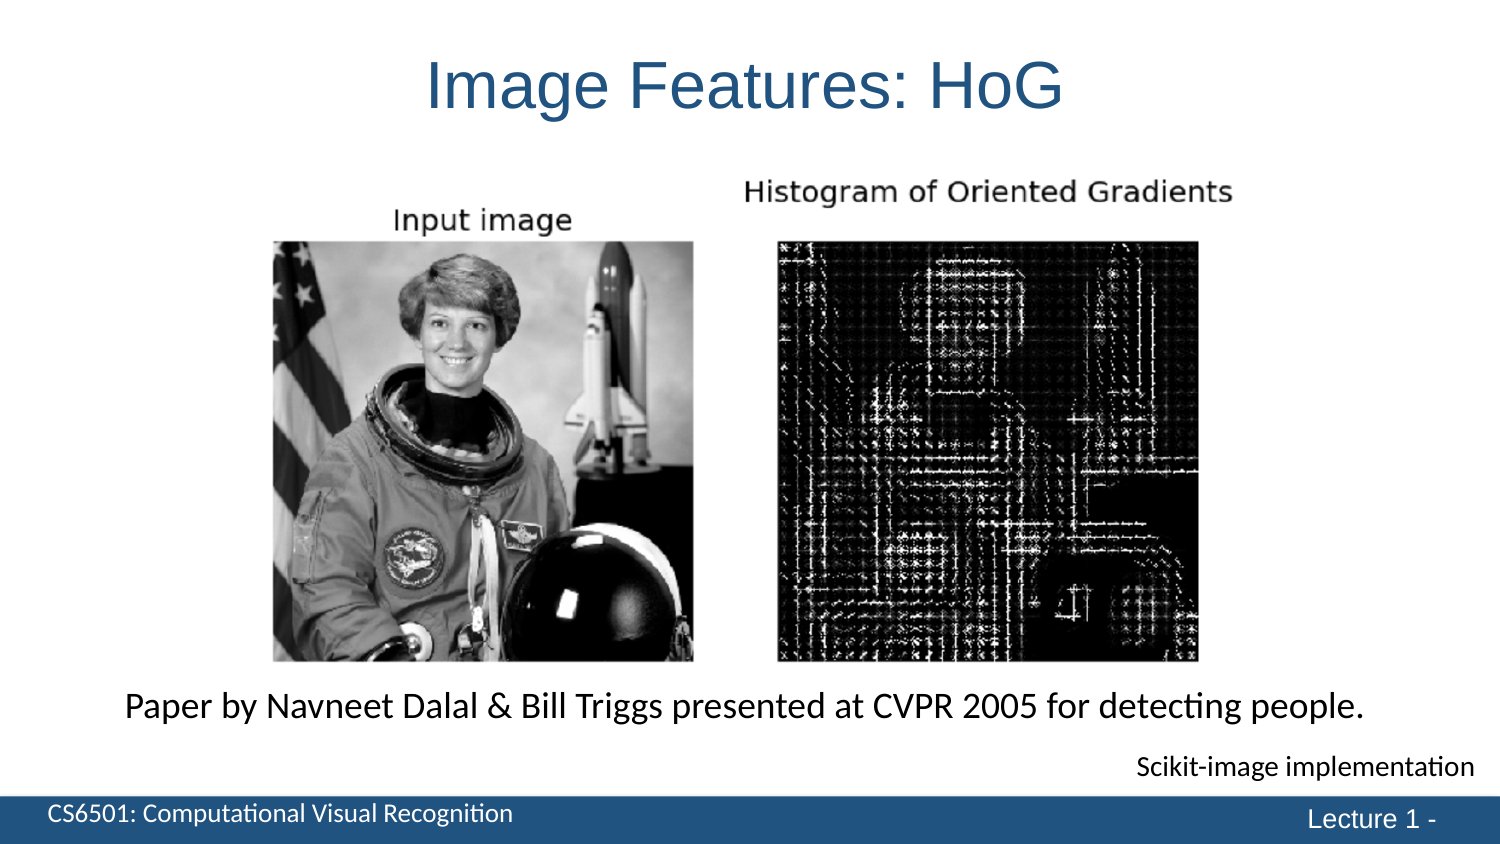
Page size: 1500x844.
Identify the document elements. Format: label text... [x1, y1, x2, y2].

text_box Paper by Navneet Dalal & Bill Triggs presented at CVPR 2005 for detecting people. [117, 673, 1408, 734]
text_box Image Features: HoG [0, 42, 1500, 138]
picture [234, 160, 1268, 717]
text_box Scikit-image implementation [1129, 739, 1483, 790]
